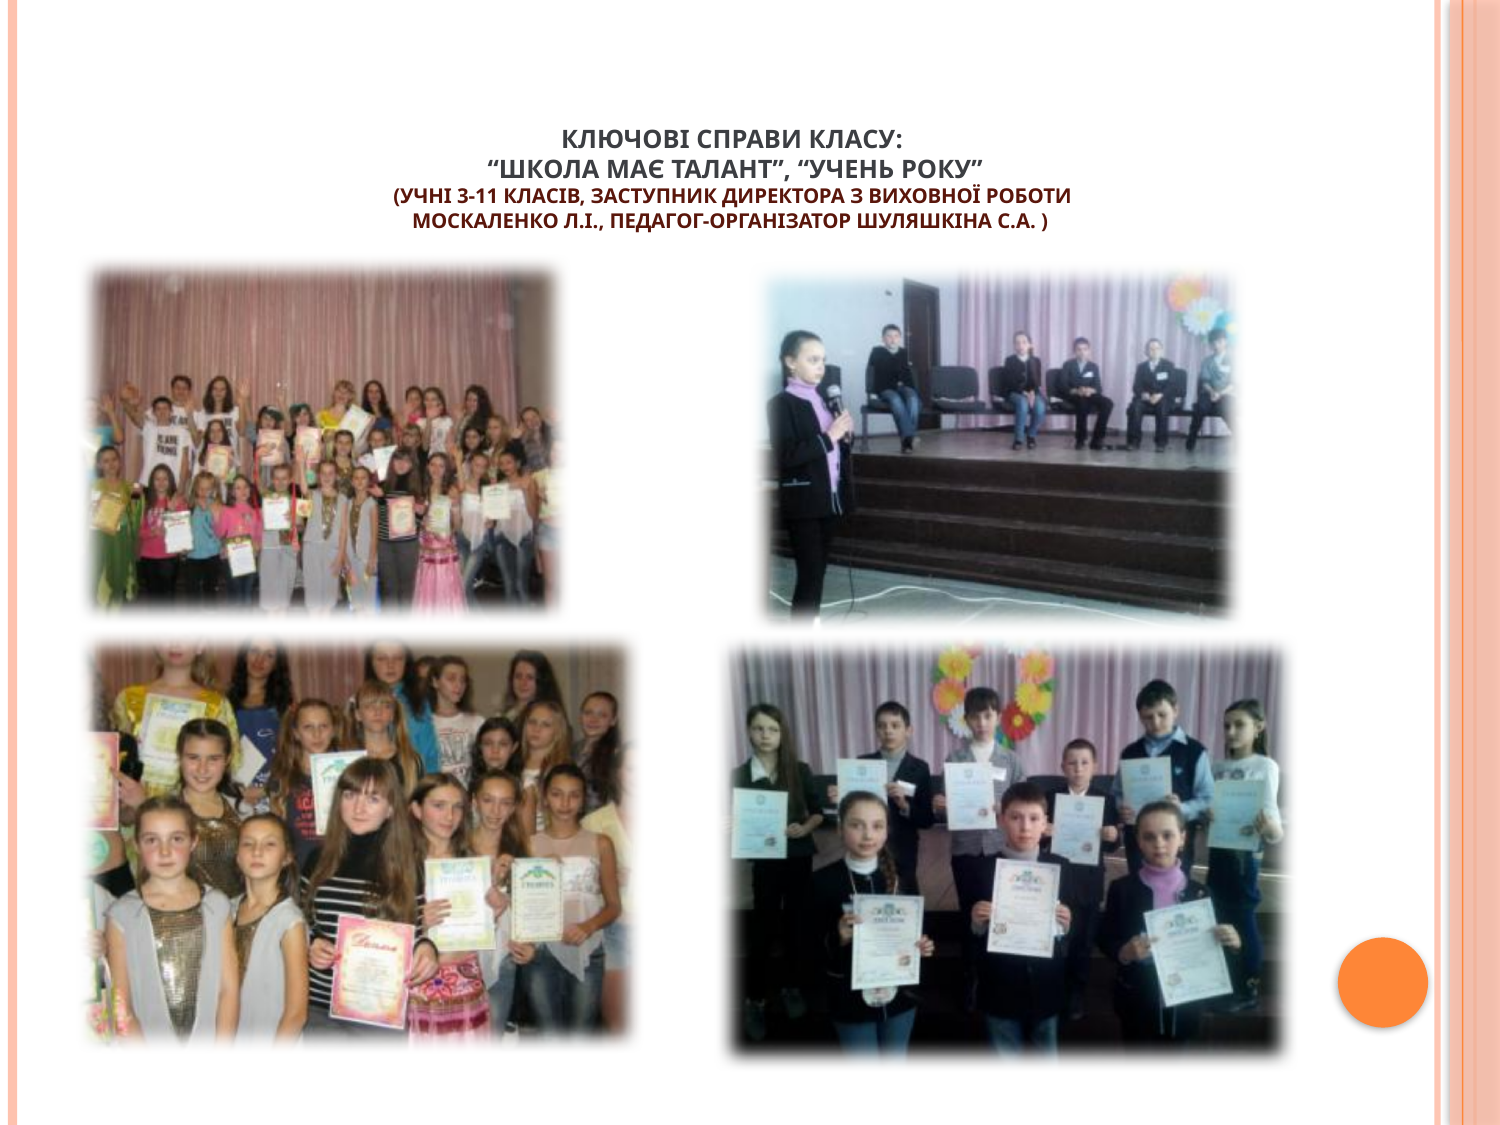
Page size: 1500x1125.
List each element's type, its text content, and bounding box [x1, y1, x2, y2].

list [76, 252, 573, 626]
title КЛЮЧОВІ СПРАВИ КЛАСУ: “ШКОЛА МАЄ ТАЛАНТ”, “УЧЕНЬ РОКУ” (УЧНІ 3-11 КЛАСІВ, ЗАСТУПНИК ДИРЕКТОРА З ВИХОВНОЇ РОБОТИ МОСКАЛЕНКО Л.І., ПЕДАГОГ-ОРГАНІЗАТОР ШУЛЯШКІНА С.А. ) [53, 113, 1412, 268]
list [749, 261, 1246, 635]
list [714, 632, 1299, 1072]
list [76, 628, 645, 1055]
